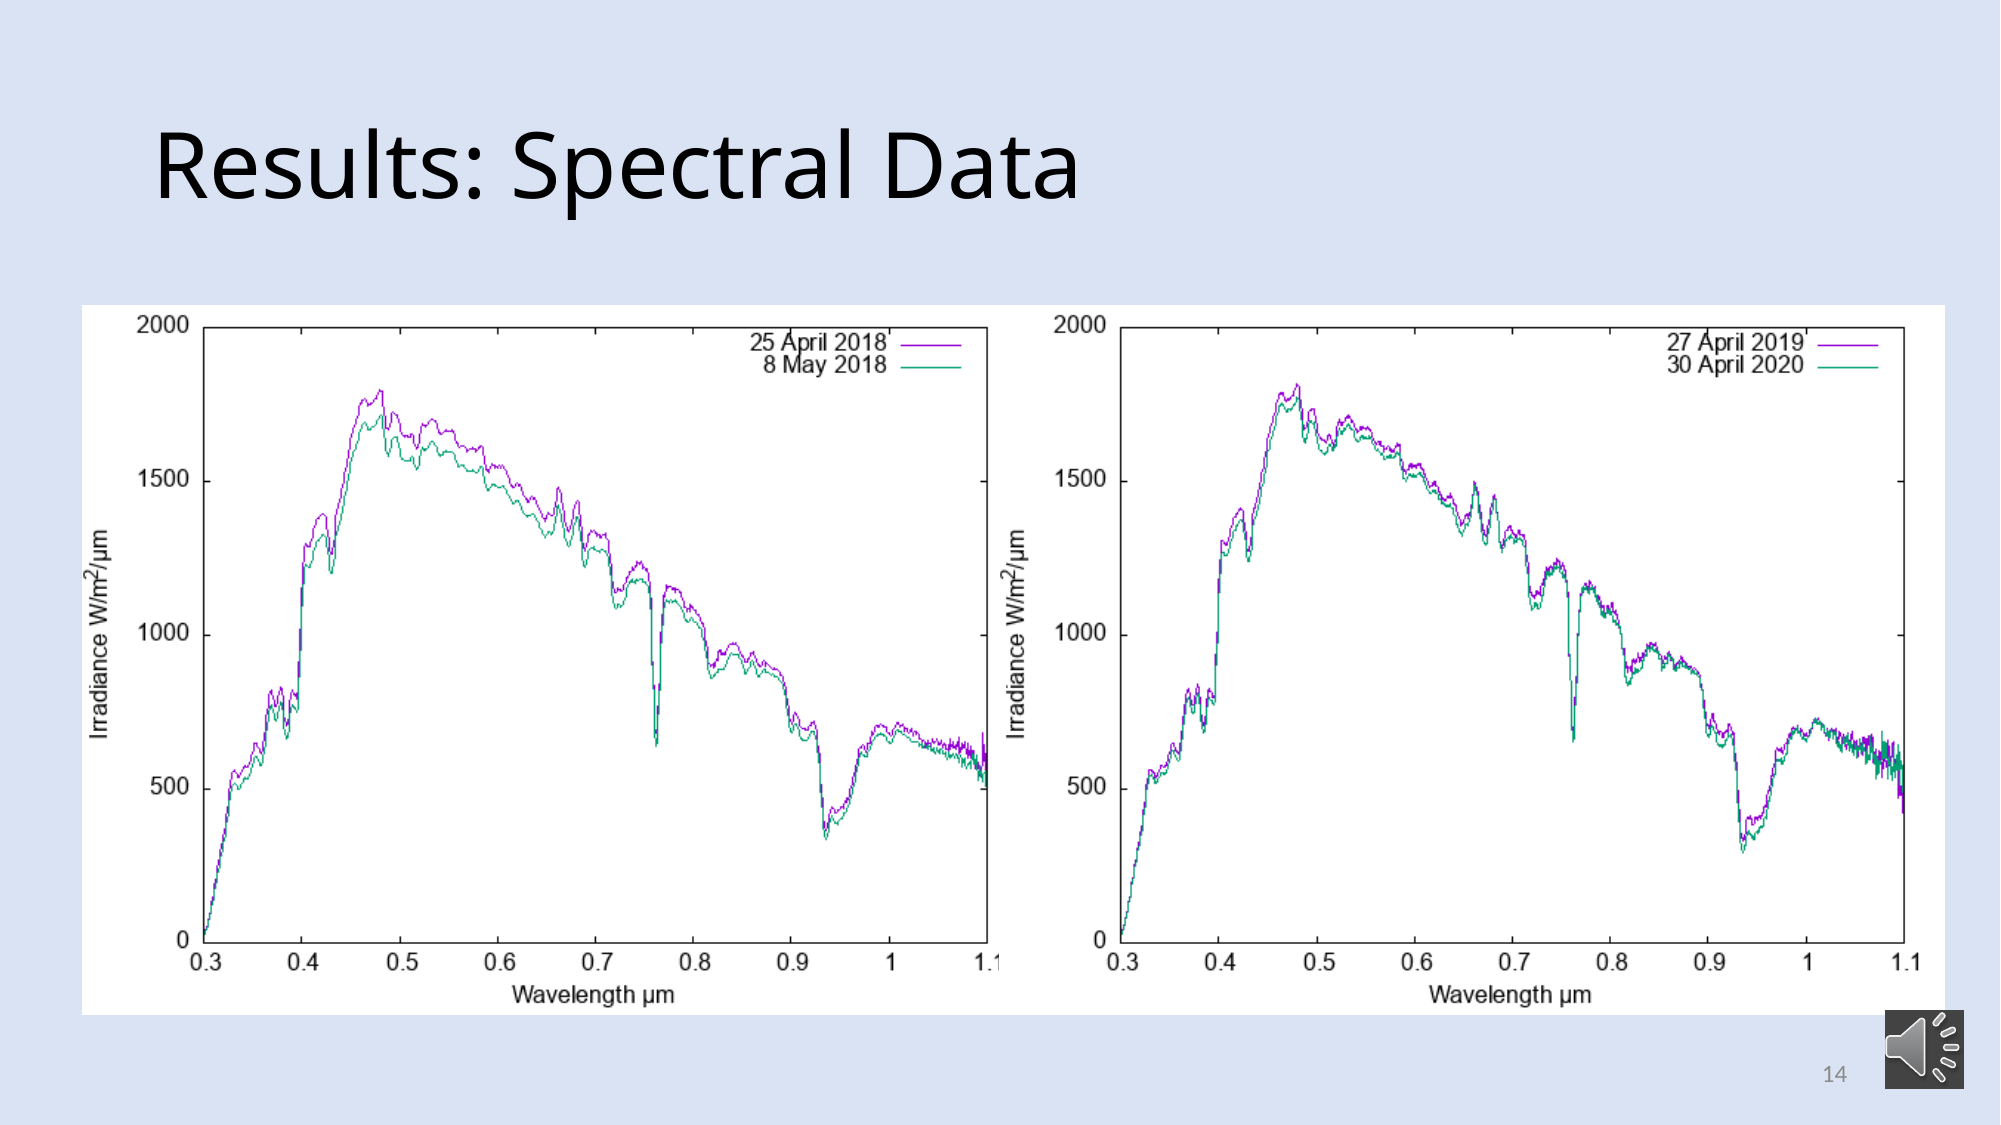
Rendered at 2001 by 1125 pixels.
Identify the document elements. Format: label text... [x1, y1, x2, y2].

slide_number 14 [1412, 1042, 1863, 1103]
picture [82, 305, 1965, 1090]
title Results: Spectral Data [137, 59, 1863, 278]
